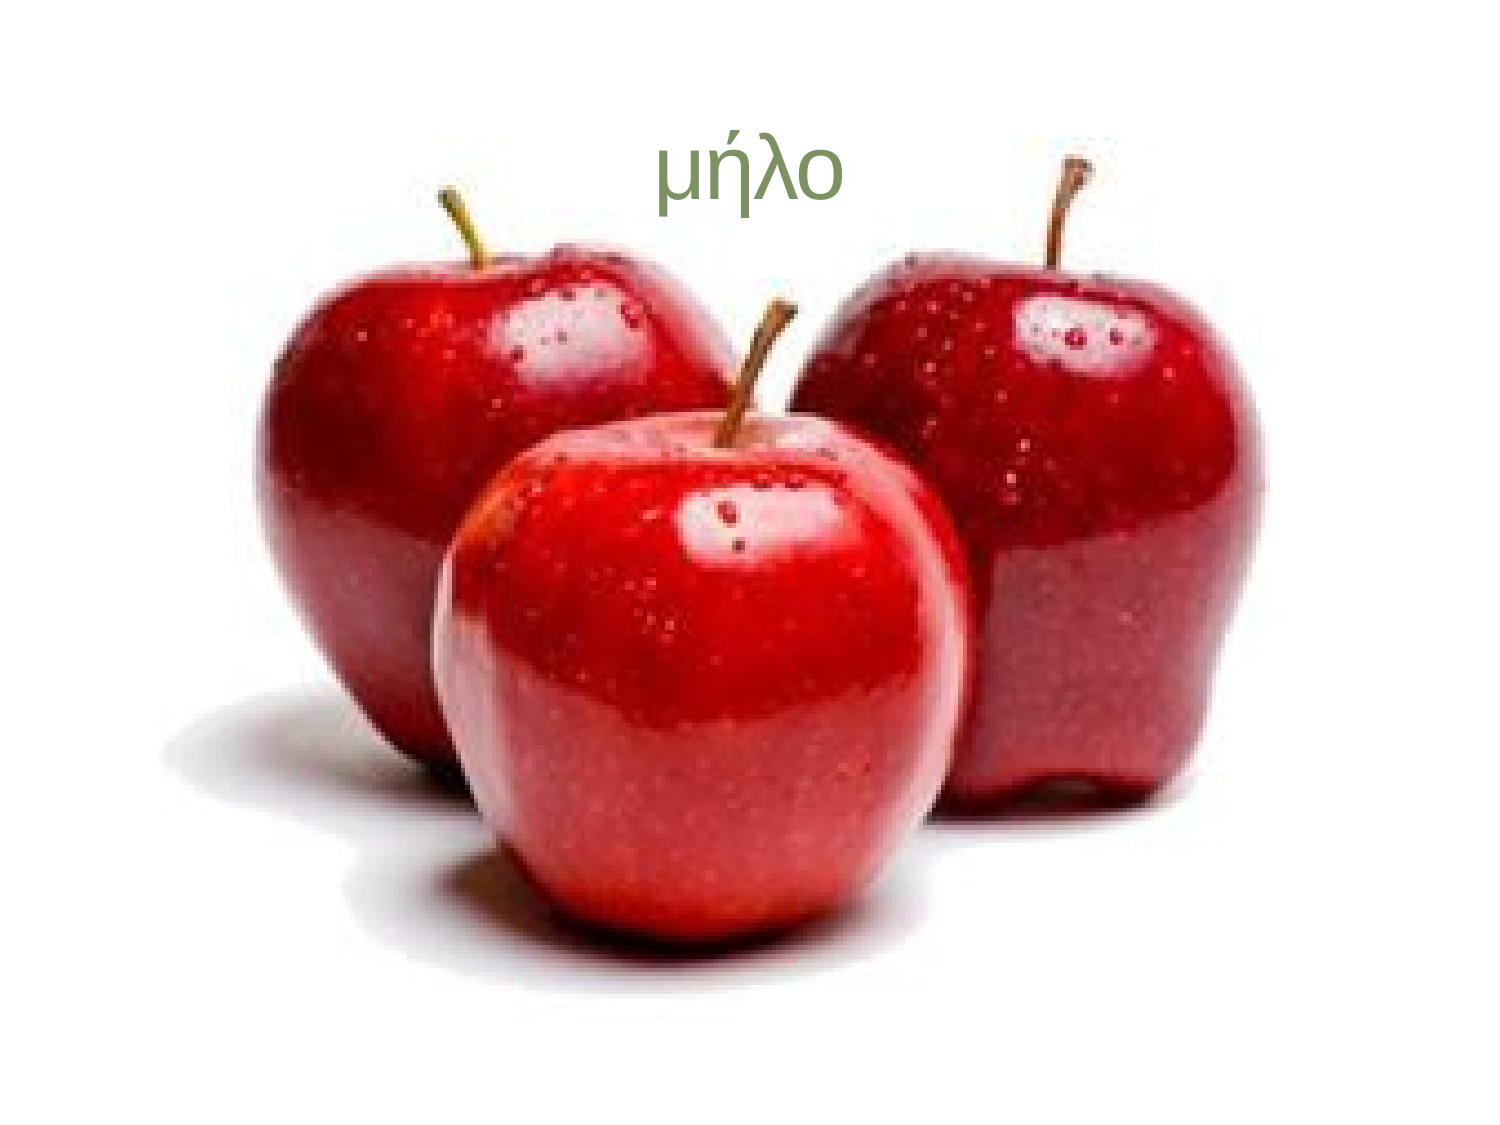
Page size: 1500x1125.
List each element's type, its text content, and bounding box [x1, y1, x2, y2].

picture [159, 69, 1270, 1088]
title μήλο [74, 24, 1425, 225]
